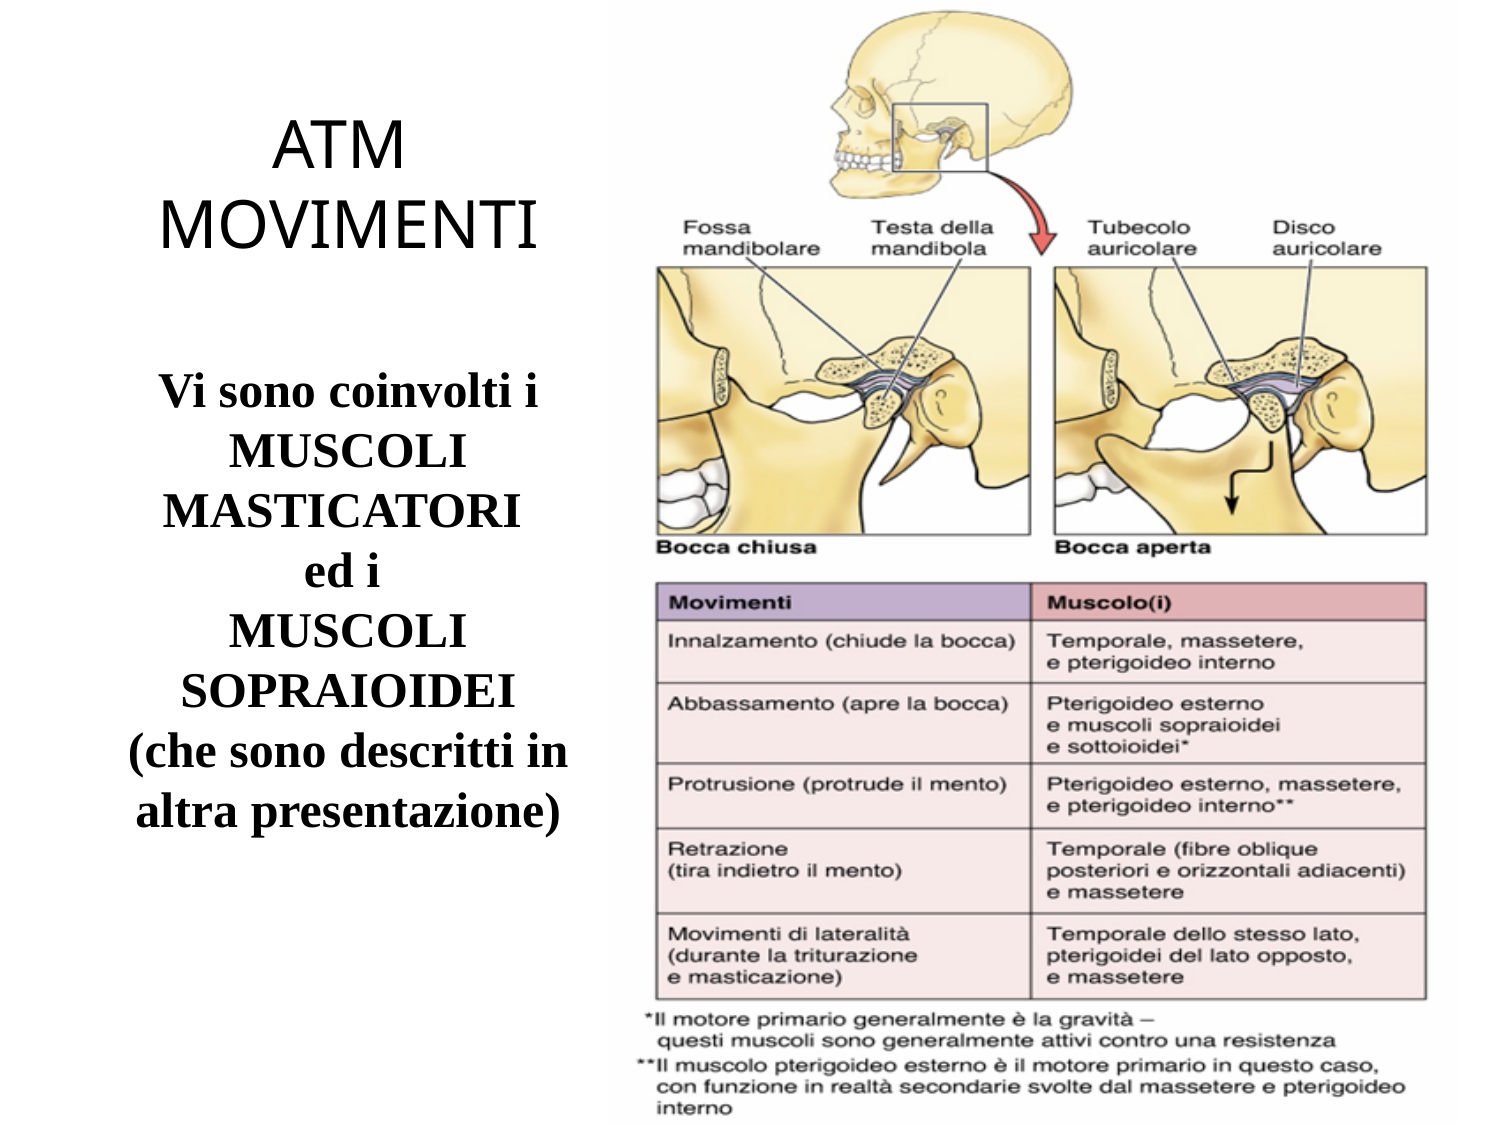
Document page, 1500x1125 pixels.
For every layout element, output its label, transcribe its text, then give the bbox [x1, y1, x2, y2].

text_box Vi sono coinvolti i MUSCOLI MASTICATORI ed i MUSCOLI SOPRAIOIDEI (che sono descritti in altra presentazione) [76, 349, 608, 845]
title ATM MOVIMENTI [35, 174, 608, 350]
picture [608, 0, 1459, 1125]
